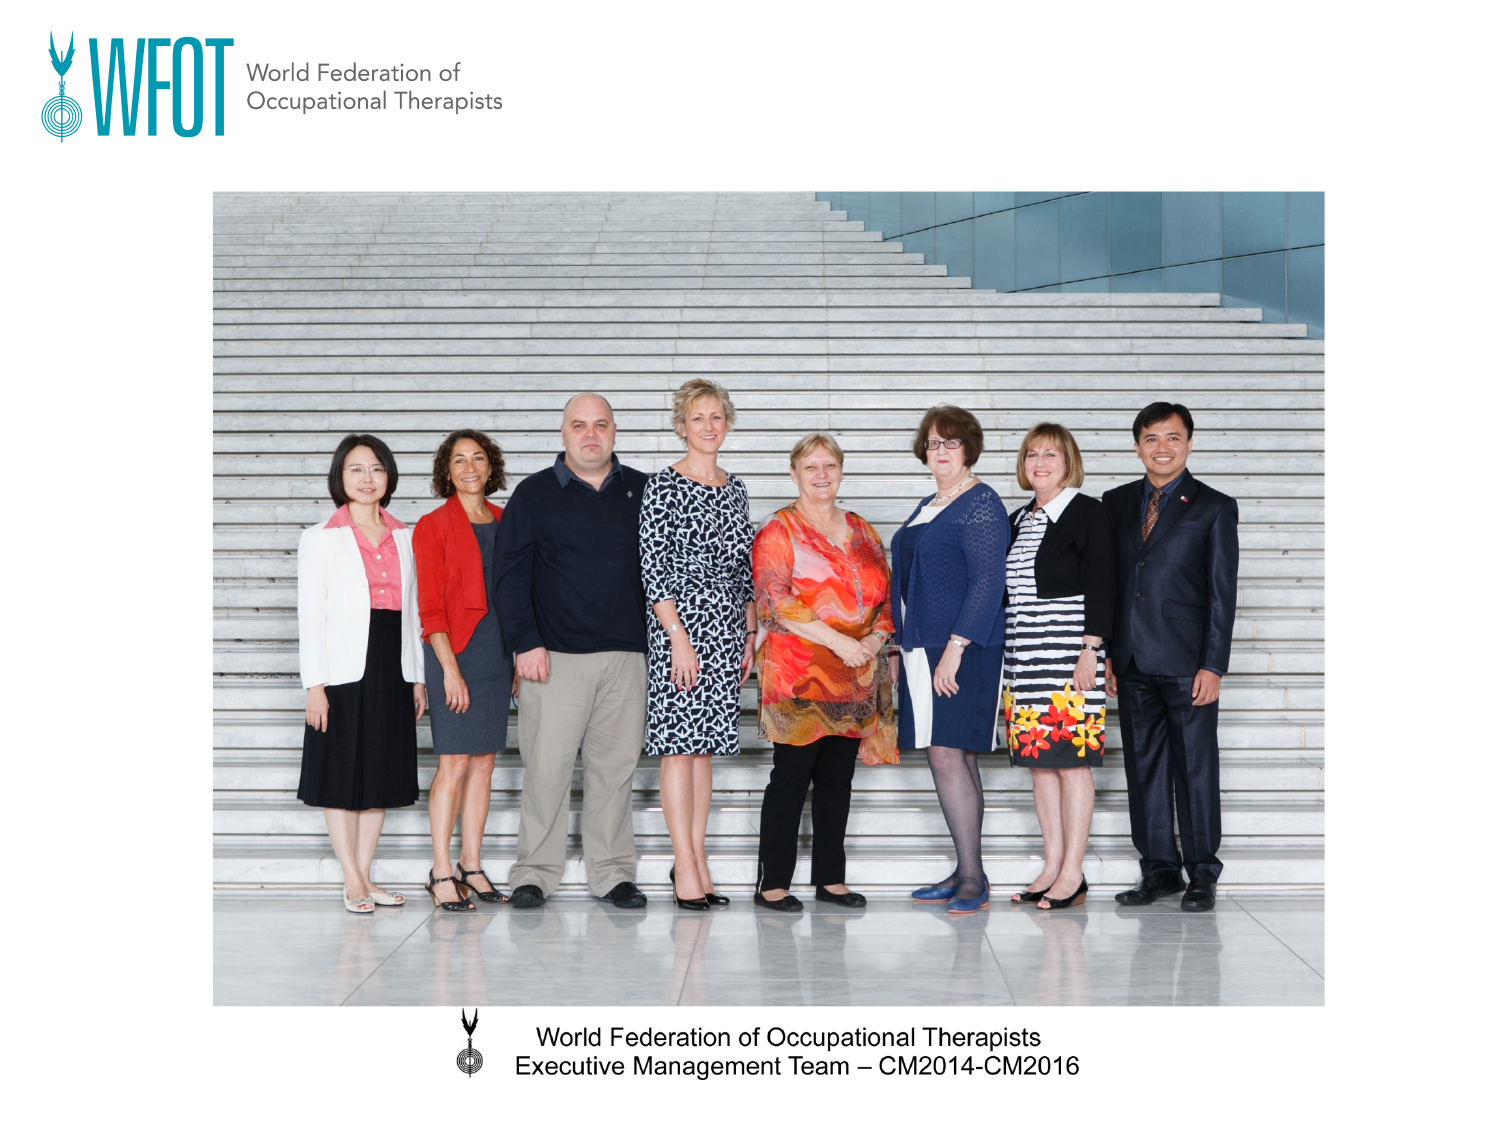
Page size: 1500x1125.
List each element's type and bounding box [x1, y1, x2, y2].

picture [41, 30, 503, 143]
picture [194, 172, 1343, 1090]
